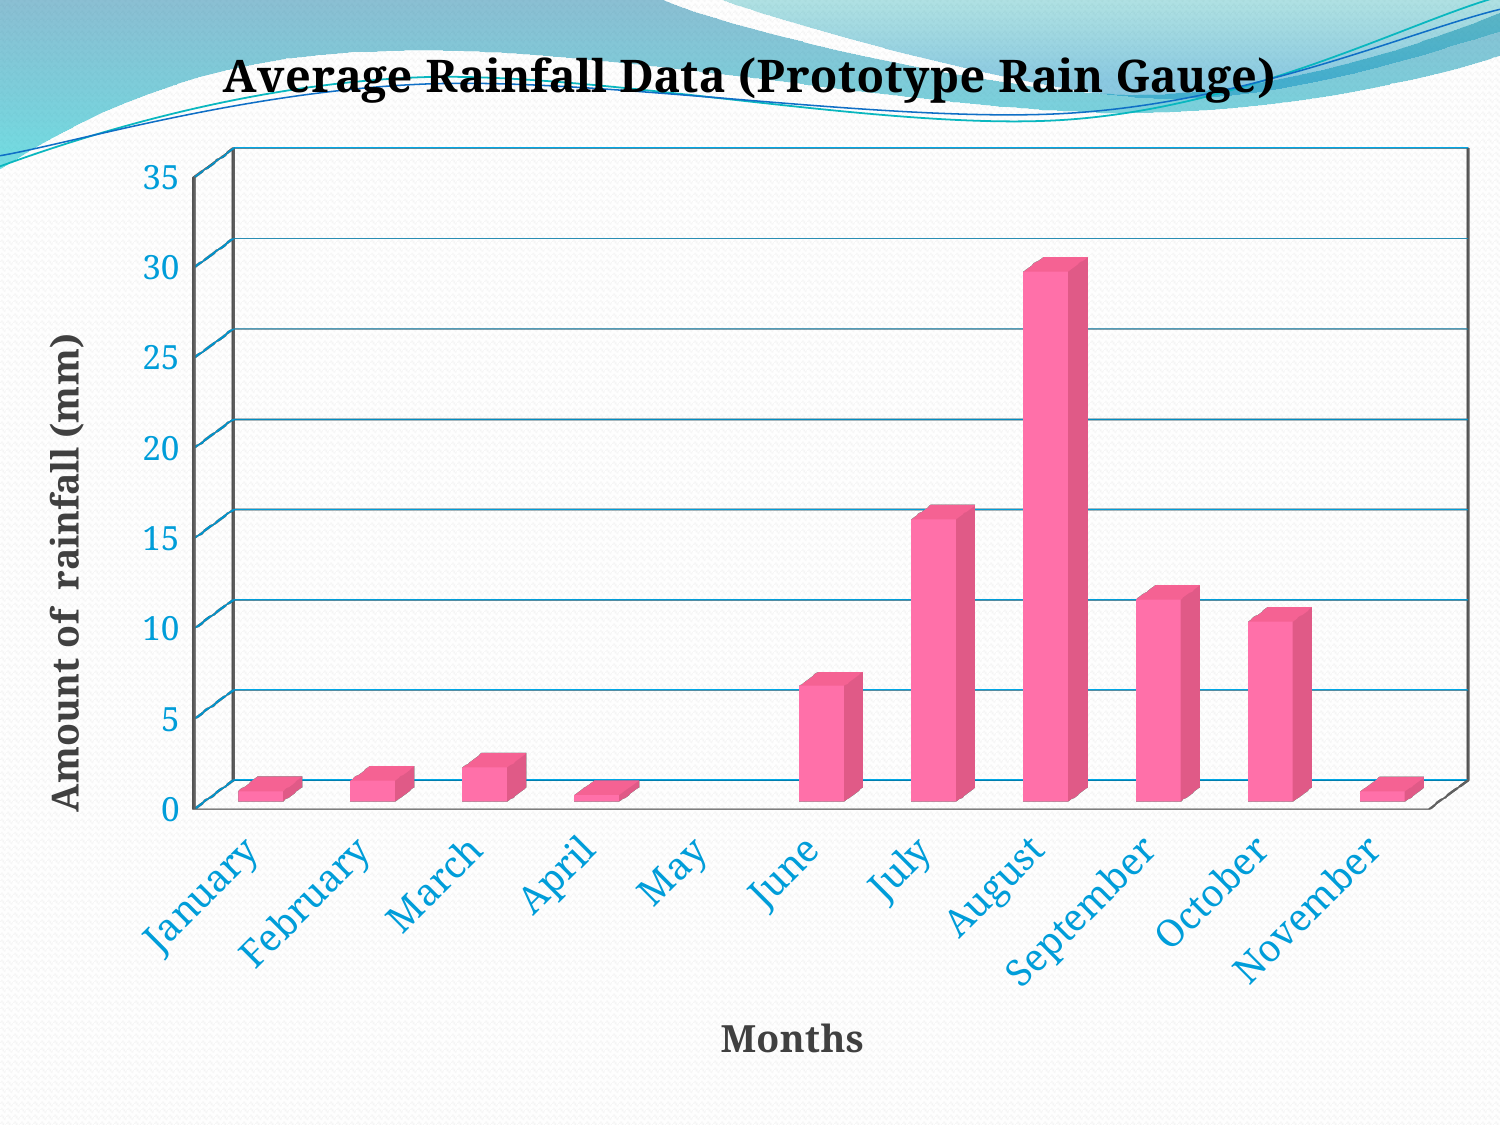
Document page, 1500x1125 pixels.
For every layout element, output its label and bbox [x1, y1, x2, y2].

chart [0, 0, 1500, 1125]
